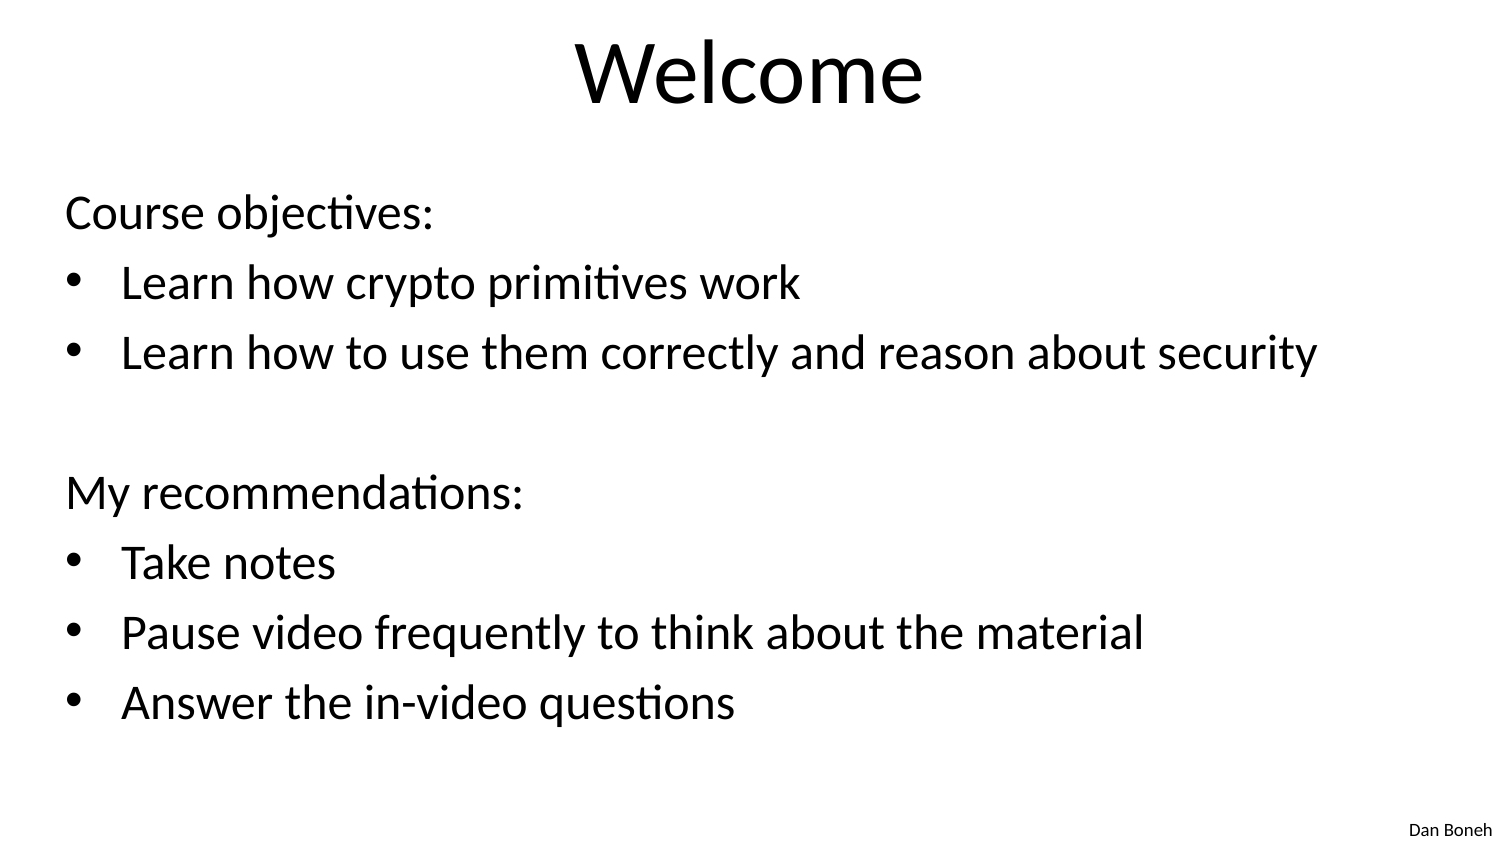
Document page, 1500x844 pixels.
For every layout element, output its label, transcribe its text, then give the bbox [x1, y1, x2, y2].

title Welcome [75, 0, 1425, 138]
list Course objectives: Learn how crypto primitives work Learn how to use them correctly and reason about security My recommendations: Take notes Pause video frequently to think about the material Answer the in-video questions [50, 171, 1463, 844]
